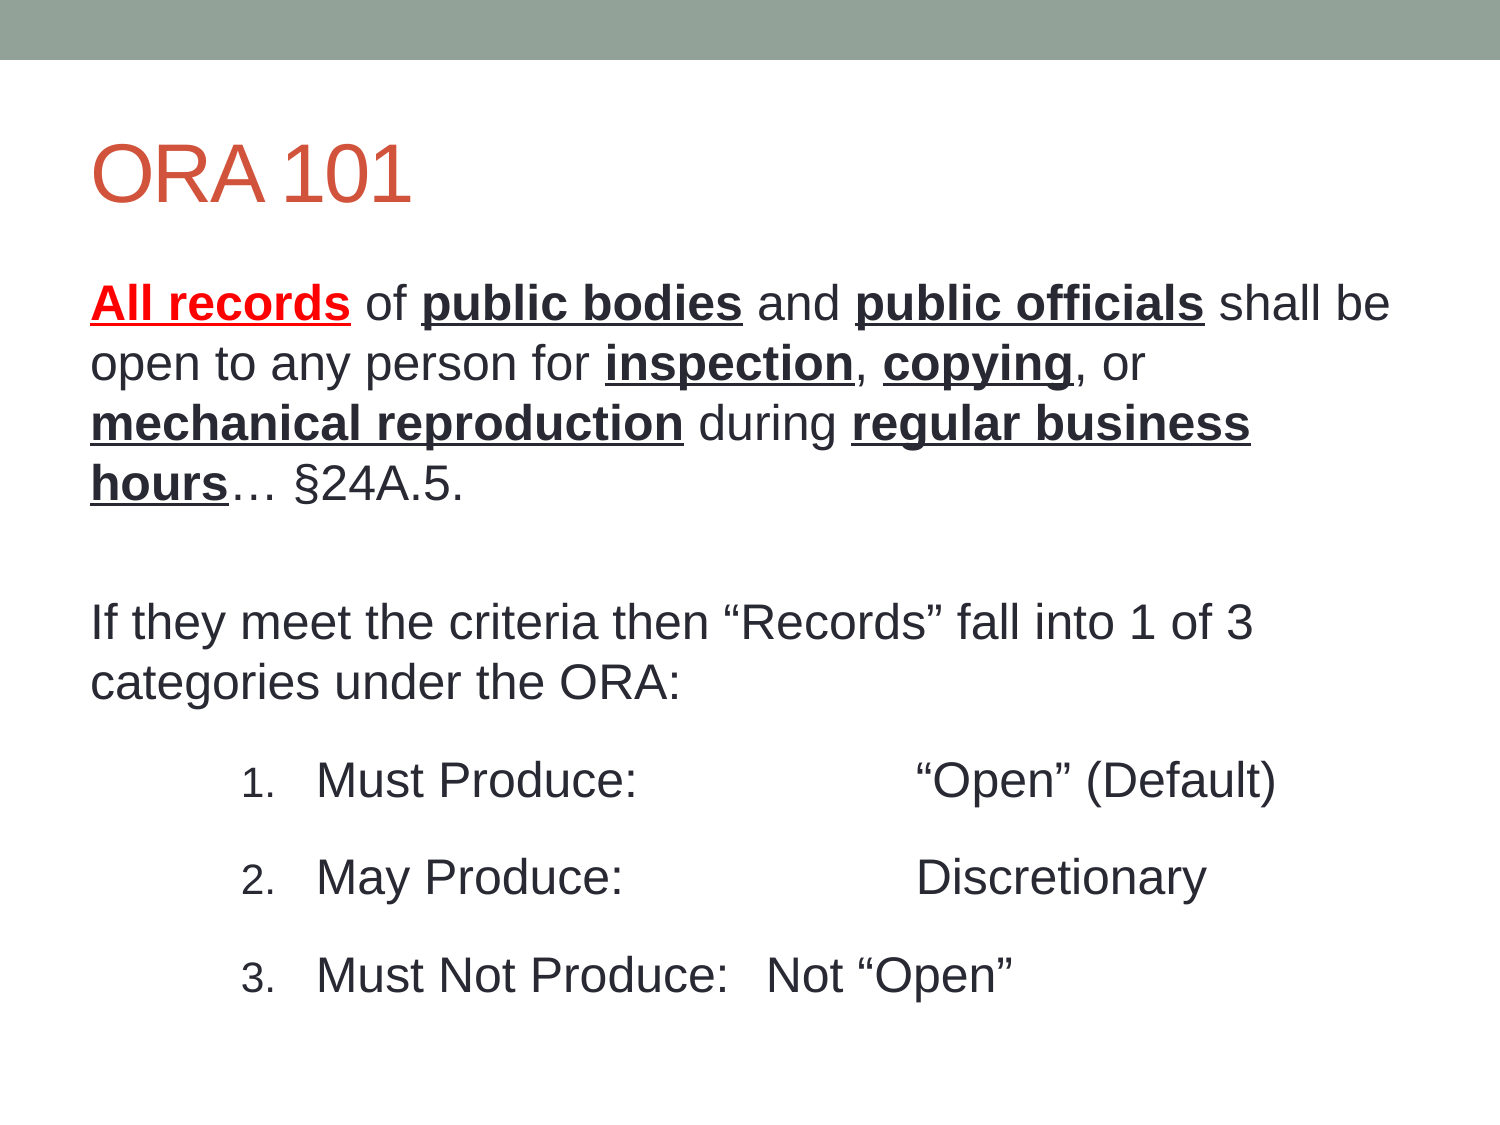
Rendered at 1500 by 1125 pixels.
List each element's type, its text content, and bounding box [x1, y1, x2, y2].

title ORA 101 [75, 87, 1425, 250]
list All records of public bodies and public officials shall be open to any person for inspection, copying, or mechanical reproduction during regular business hours… §24A.5. If they meet the criteria then “Records” fall into 1 of 3 categories under the ORA: Must Produce: “Open” (Default) May Produce: Discretionary Must Not Produce: Not “Open” [75, 262, 1425, 1063]
